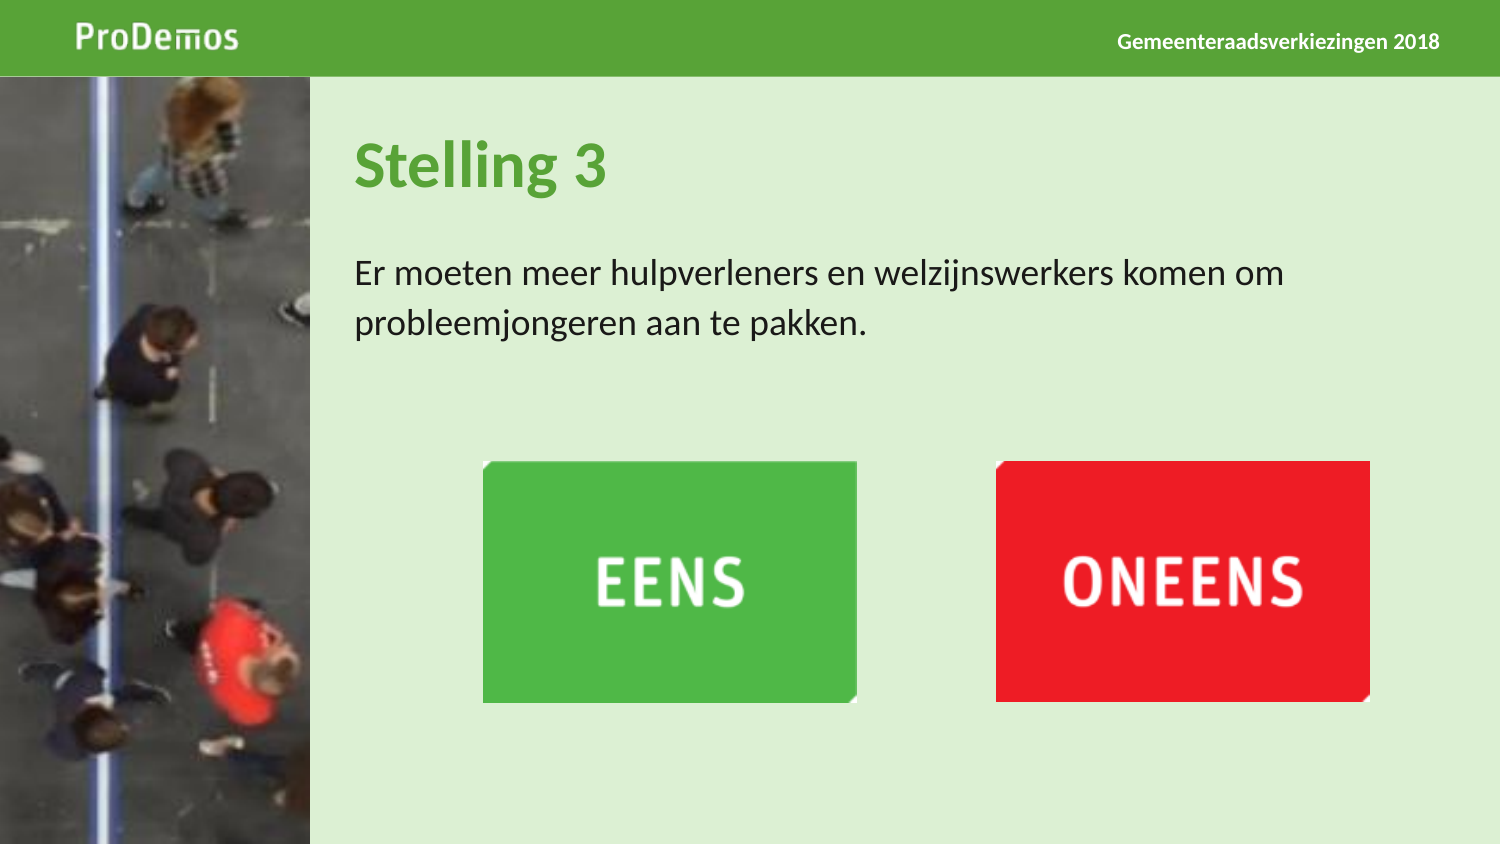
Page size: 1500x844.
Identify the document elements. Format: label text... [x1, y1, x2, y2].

picture [483, 461, 857, 703]
picture [996, 461, 1370, 702]
list Er moeten meer hulpverleners en welzijnswerkers komen om probleemjongeren aan te pakken. [354, 266, 1383, 779]
footer Gemeenteraadsverkiezingen 2018 [384, 29, 1441, 80]
title Stelling 3 [354, 118, 1383, 266]
picture [0, 5, 310, 844]
